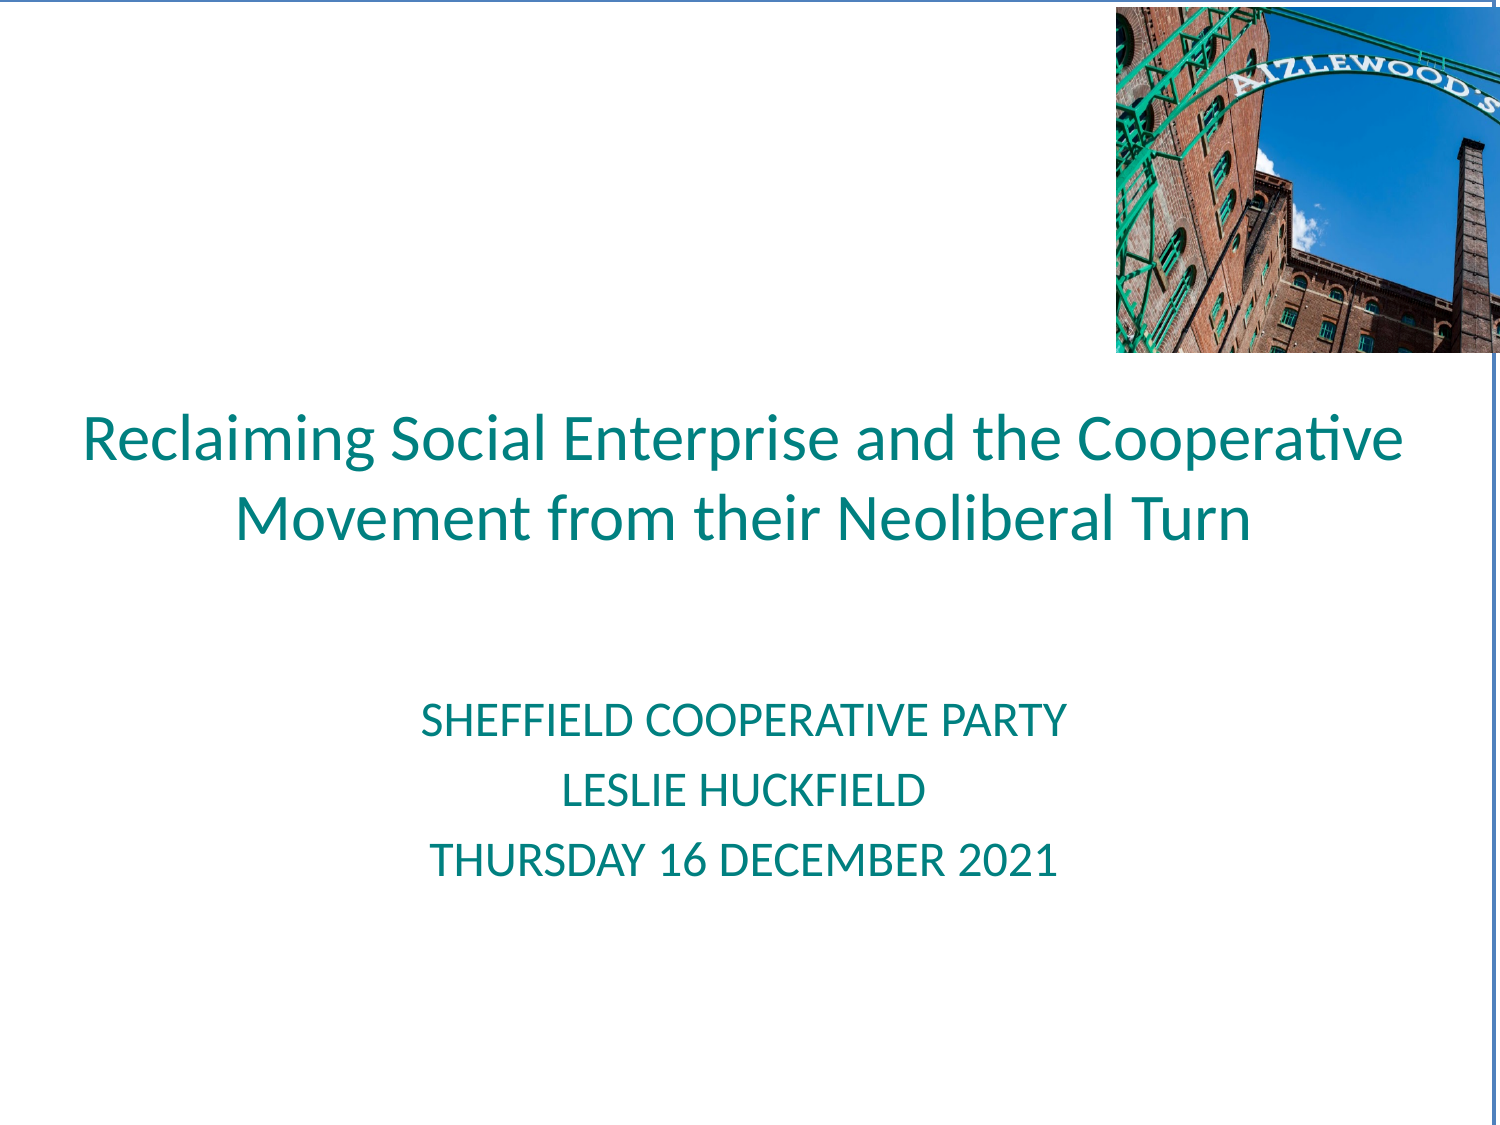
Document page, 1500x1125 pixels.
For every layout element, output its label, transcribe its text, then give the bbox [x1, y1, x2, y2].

picture [1344, 28, 1372, 37]
picture [1316, 19, 1327, 23]
list Reclaiming Social Enterprise and the Cooperative Movement from their Neoliberal Turn SHEFFIELD COOPERATIVE PARTY LESLIE HUCKFIELD THURSDAY 16 DECEMBER 2021 [0, 0, 1496, 1125]
picture [1329, 23, 1343, 28]
picture [1115, 7, 1500, 353]
